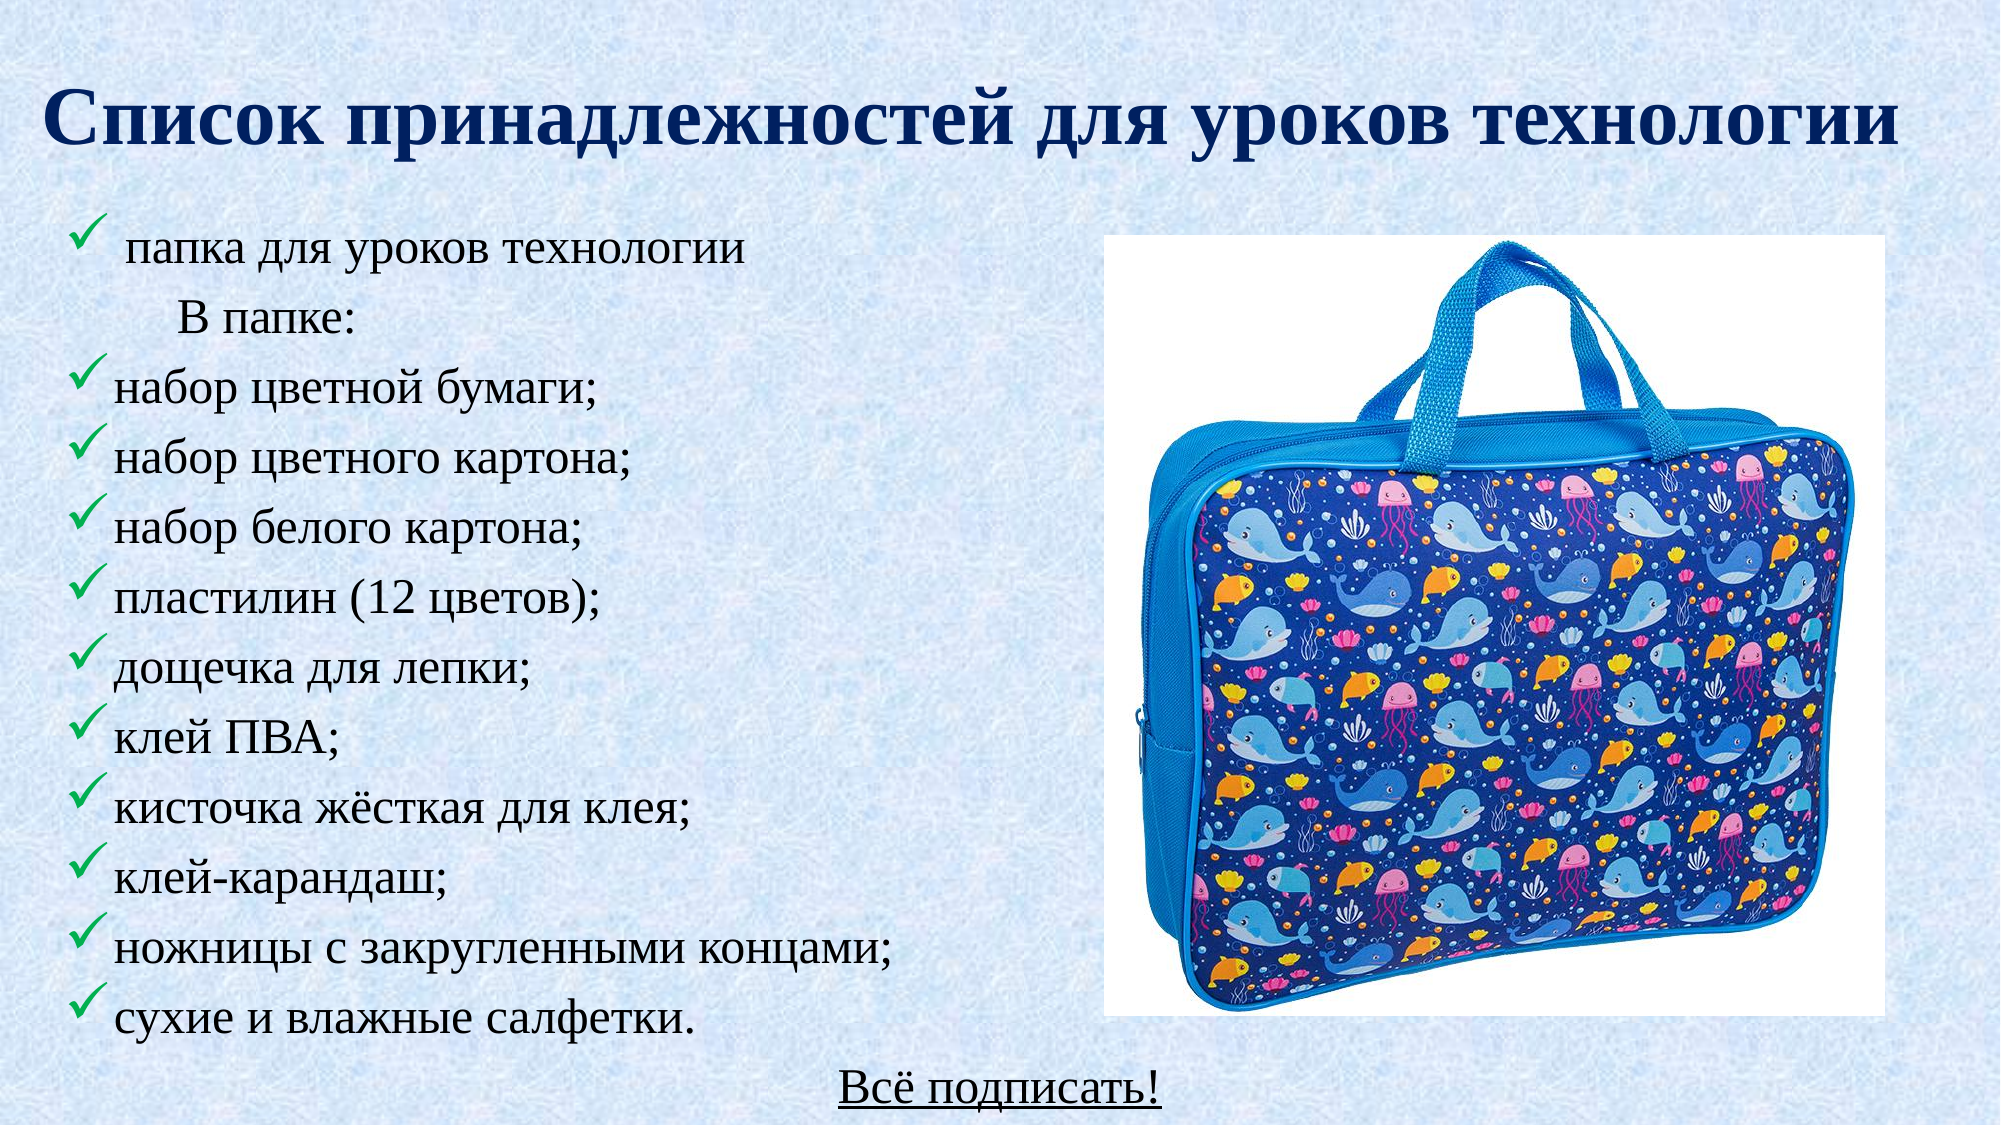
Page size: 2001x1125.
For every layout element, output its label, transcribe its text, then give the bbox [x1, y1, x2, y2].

picture [1104, 234, 1886, 1016]
picture [0, 0, 2001, 1125]
list папка для уроков технологии В папке: набор цветной бумаги; набор цветного картона; набор белого картона; пластилин (12 цветов); дощечка для лепки; клей ПВА; кисточка жёсткая для клея; клей-карандаш; ножницы с закругленными концами; сухие и влажные салфетки. Всё подписать! [49, 205, 1950, 1125]
text_box Список принадлежностей для уроков технологии [26, 53, 1973, 169]
